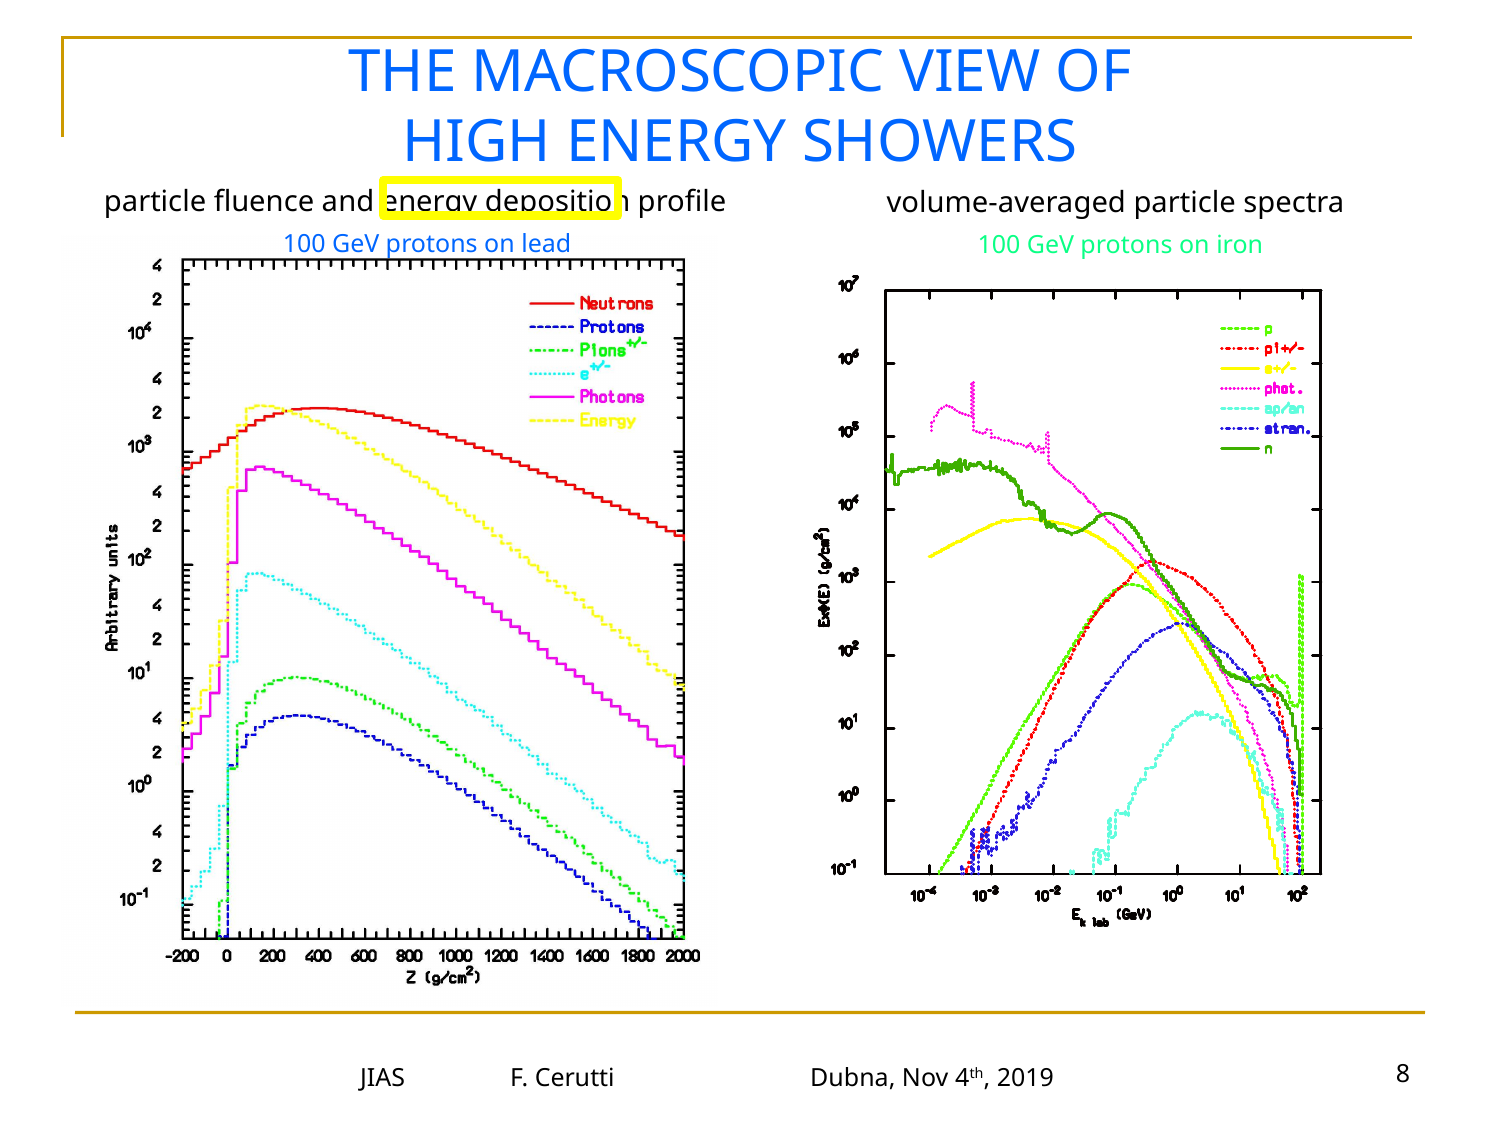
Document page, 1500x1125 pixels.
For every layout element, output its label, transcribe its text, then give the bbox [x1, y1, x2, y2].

slide_number 8 [1243, 1023, 1426, 1100]
picture [769, 227, 1384, 1014]
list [60, 234, 718, 1007]
text_box volume-averaged particle spectra [867, 167, 1364, 226]
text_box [60, 165, 771, 226]
text_box THE MACROSCOPIC VIEW OF HIGH ENERGY SHOWERS [83, 47, 1397, 160]
